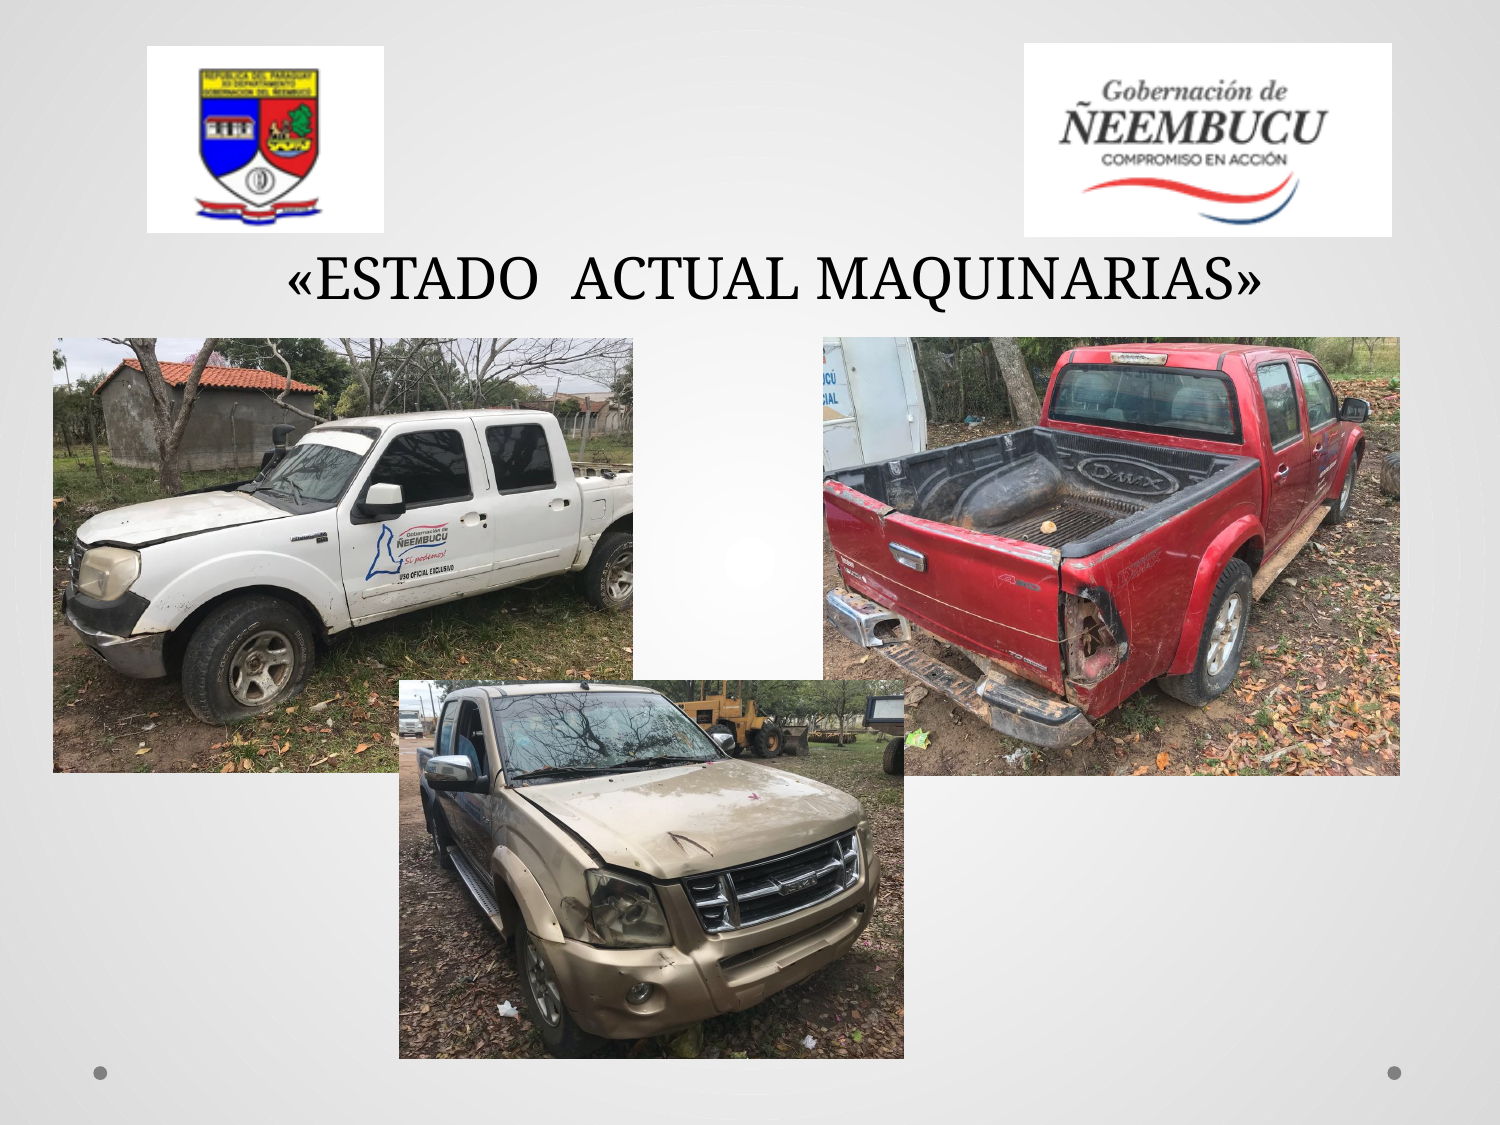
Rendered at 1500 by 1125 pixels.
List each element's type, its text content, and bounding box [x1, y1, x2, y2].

title «ESTADO ACTUAL MAQUINARIAS» [147, 196, 1403, 320]
picture [1024, 43, 1392, 237]
picture [52, 337, 1400, 1059]
picture [147, 46, 384, 234]
